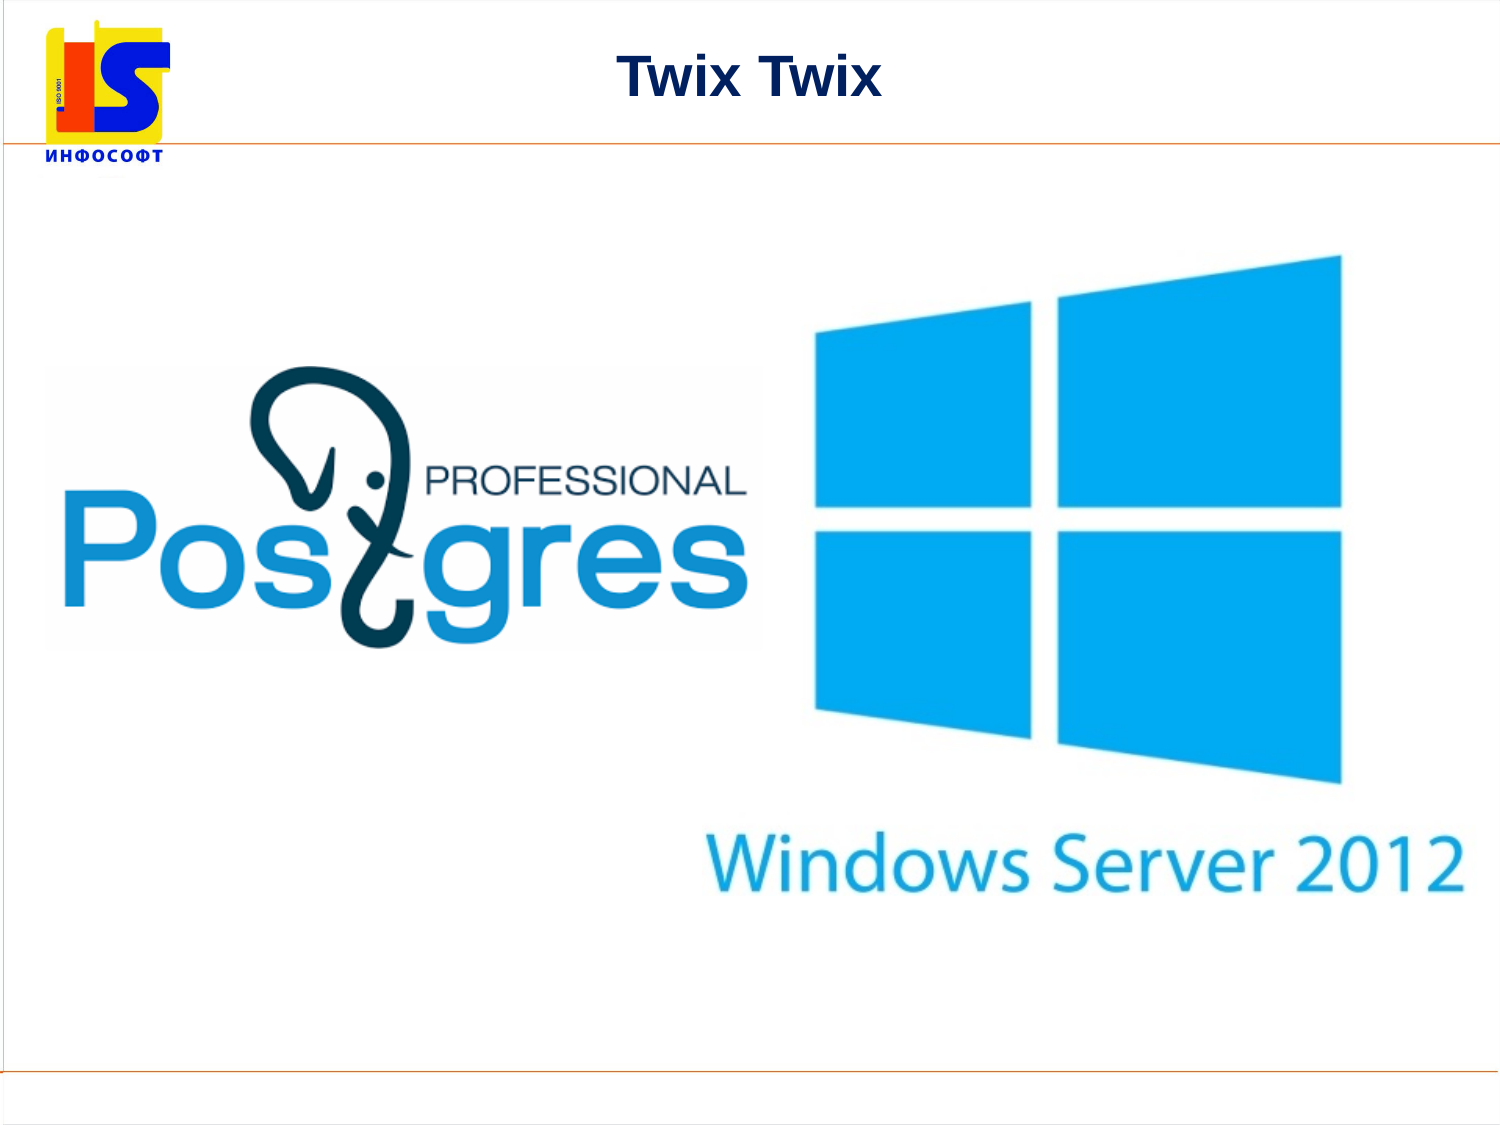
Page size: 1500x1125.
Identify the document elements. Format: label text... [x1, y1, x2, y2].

picture [0, 0, 1500, 1125]
text_box [27, 29, 1500, 198]
text_box Twix Twix [112, 31, 1388, 116]
list [74, 184, 1426, 364]
list [74, 669, 1426, 1012]
